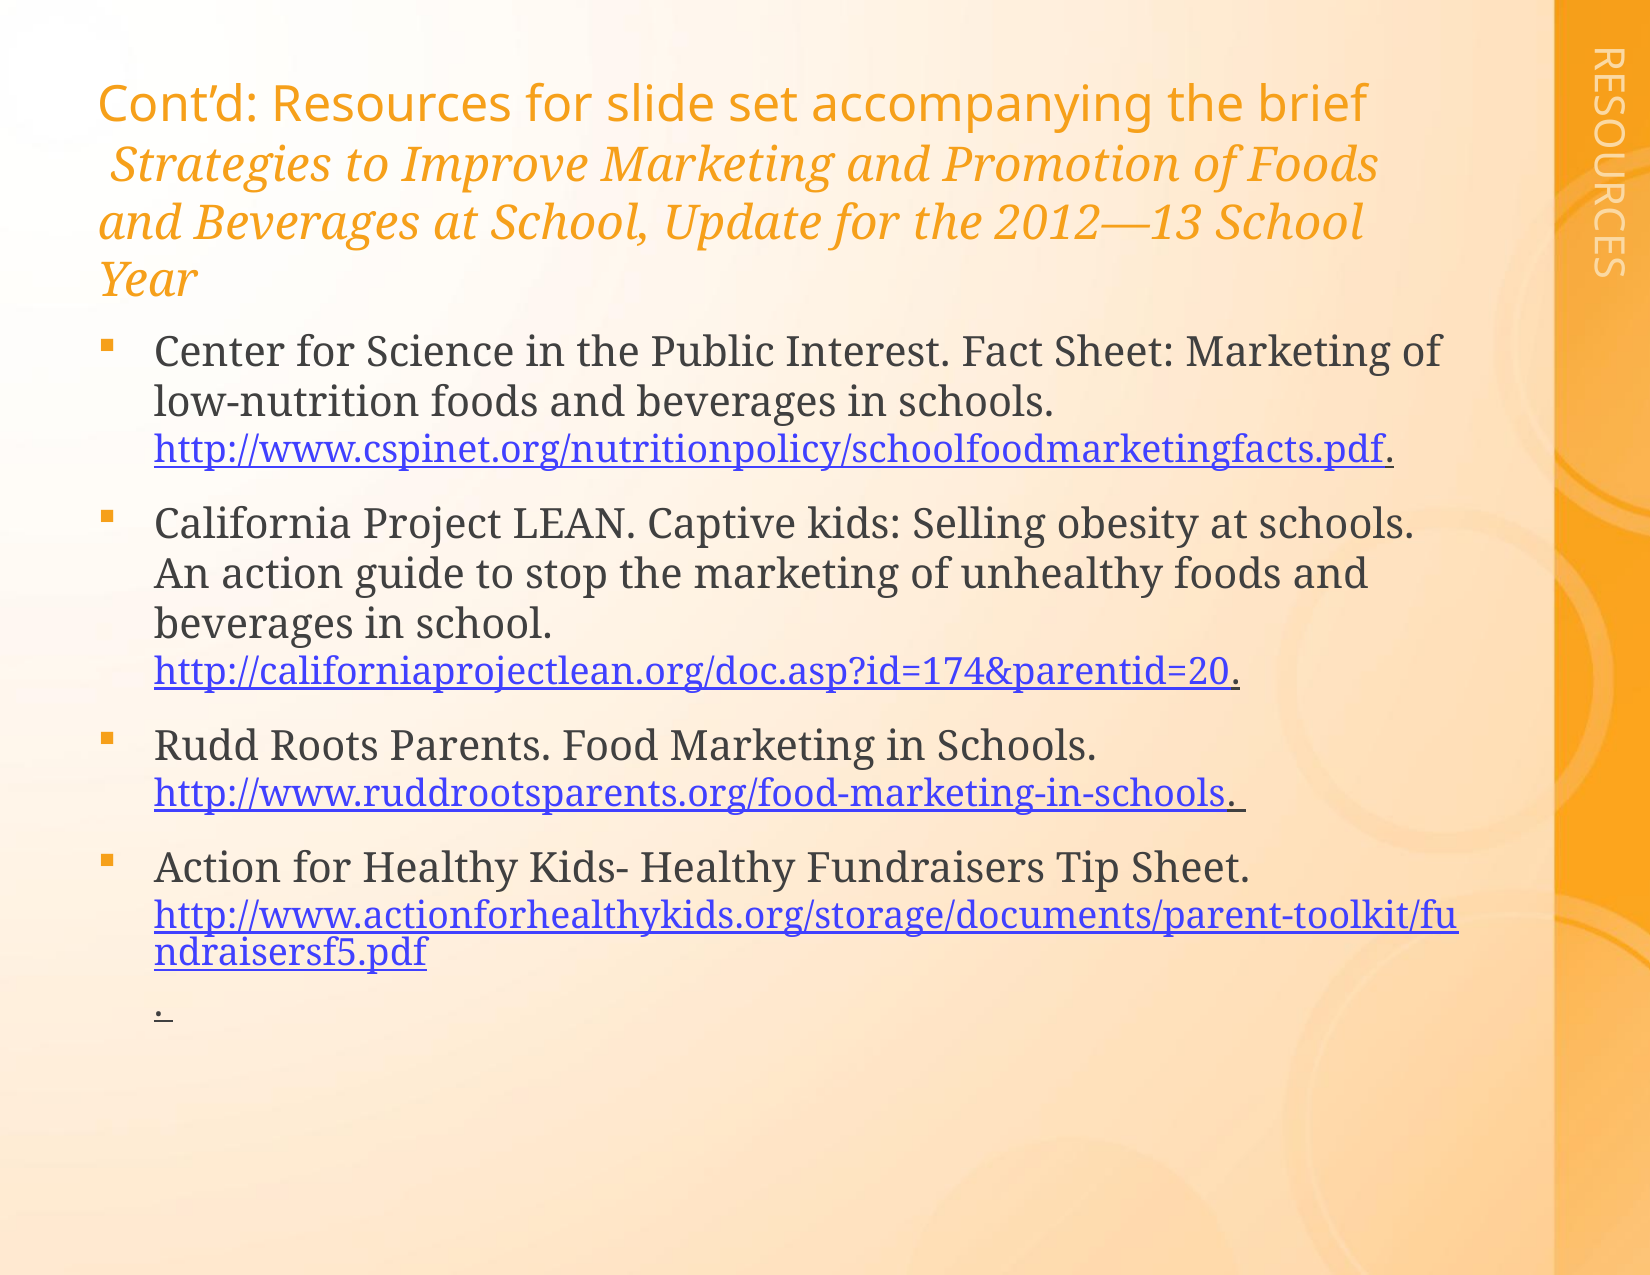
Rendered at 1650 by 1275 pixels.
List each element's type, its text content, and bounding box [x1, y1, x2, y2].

picture [0, 0, 1650, 1275]
title Cont’d: Resources for slide set accompanying the brief Strategies to Improve Marketing and Promotion of Foods and Beverages at School, Update for the 2012—13 School Year [82, 82, 1483, 295]
list Center for Science in the Public Interest. Fact Sheet: Marketing of low-nutrition foods and beverages in schools. http://www.cspinet.org/nutritionpolicy/schoolfoodmarketingfacts.pdf. California Project LEAN. Captive kids: Selling obesity at schools. An action guide to stop the marketing of unhealthy foods and beverages in school. http://californiaprojectlean.org/doc.asp?id=174&parentid=20. Rudd Roots Parents. Food Marketing in Schools. http://www.ruddrootsparents.org/food-marketing-in-schools. Action for Healthy Kids- Healthy Fundraisers Tip Sheet. http://www.actionforhealthykids.org/storage/documents/parent-toolkit/fundraisersf5.pdf. [82, 317, 1483, 1270]
